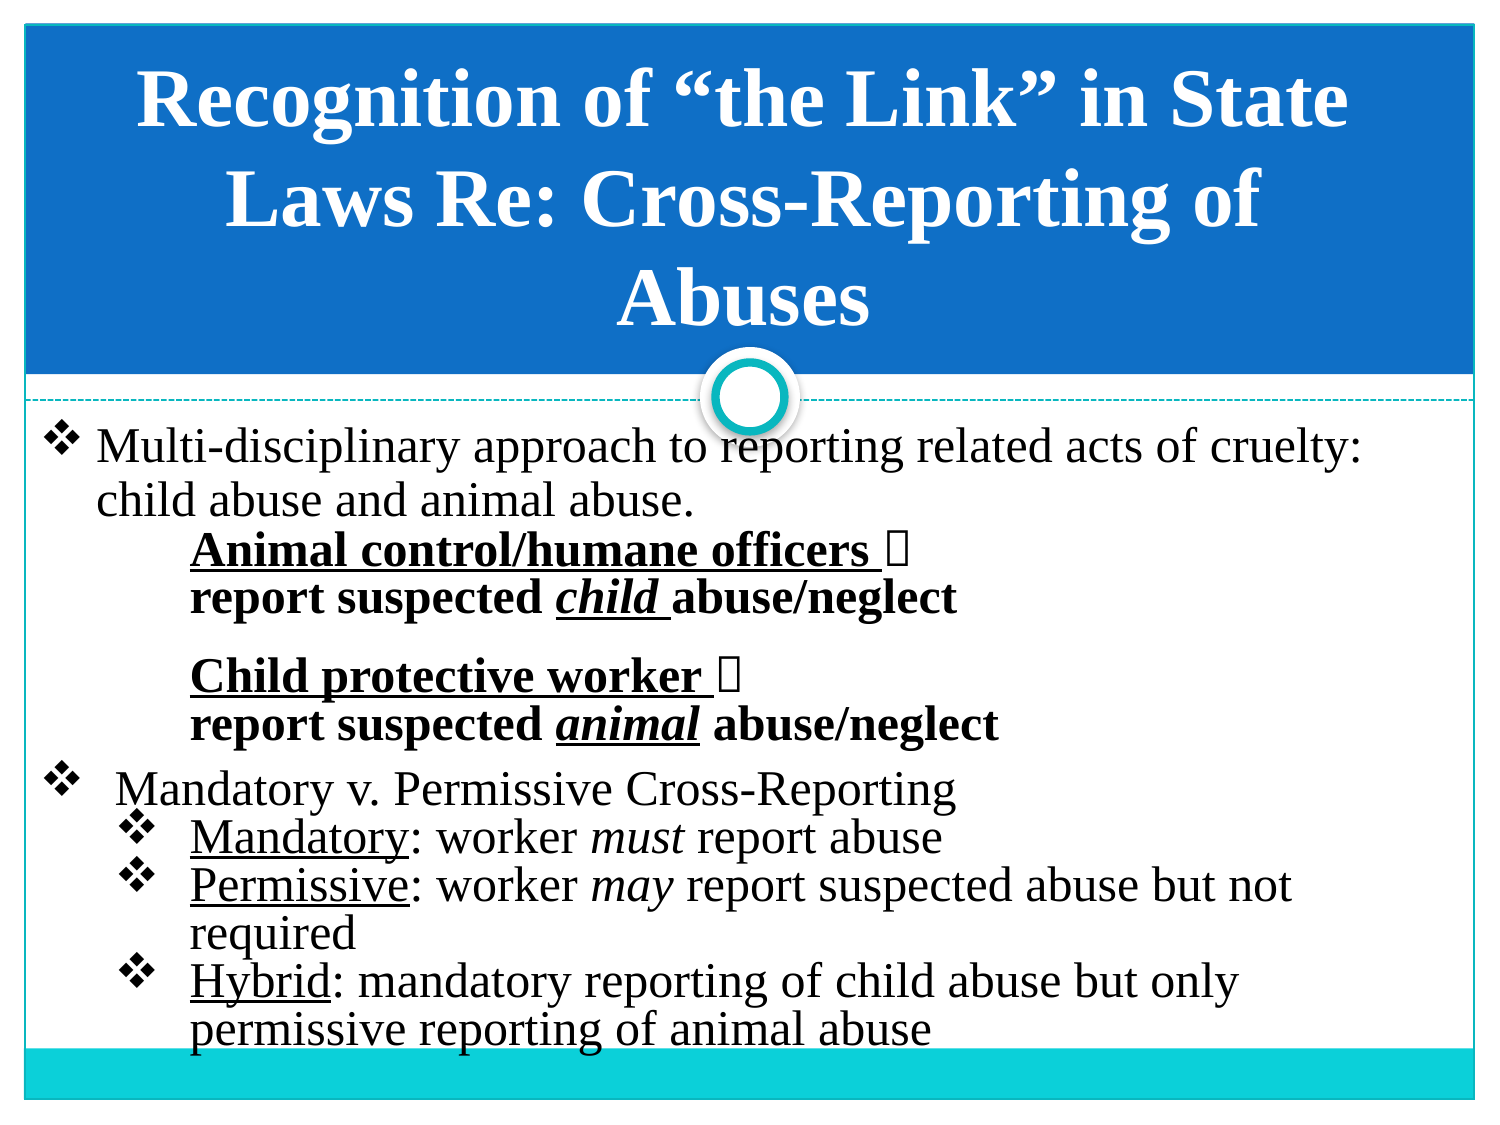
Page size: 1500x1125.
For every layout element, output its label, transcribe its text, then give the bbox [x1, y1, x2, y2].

title Recognition of “the Link” in State Laws Re: Cross-Reporting of Abuses [87, 75, 1400, 350]
text_box Multi-disciplinary approach to reporting related acts of cruelty: child abuse and animal abuse. Animal control/humane officers  report suspected child abuse/neglect Child protective worker  report suspected animal abuse/neglect Mandatory v. Permissive Cross-Reporting Mandatory: worker must report abuse Permissive: worker may report suspected abuse but not required Hybrid: mandatory reporting of child abuse but only permissive reporting of animal abuse [24, 412, 1450, 1063]
